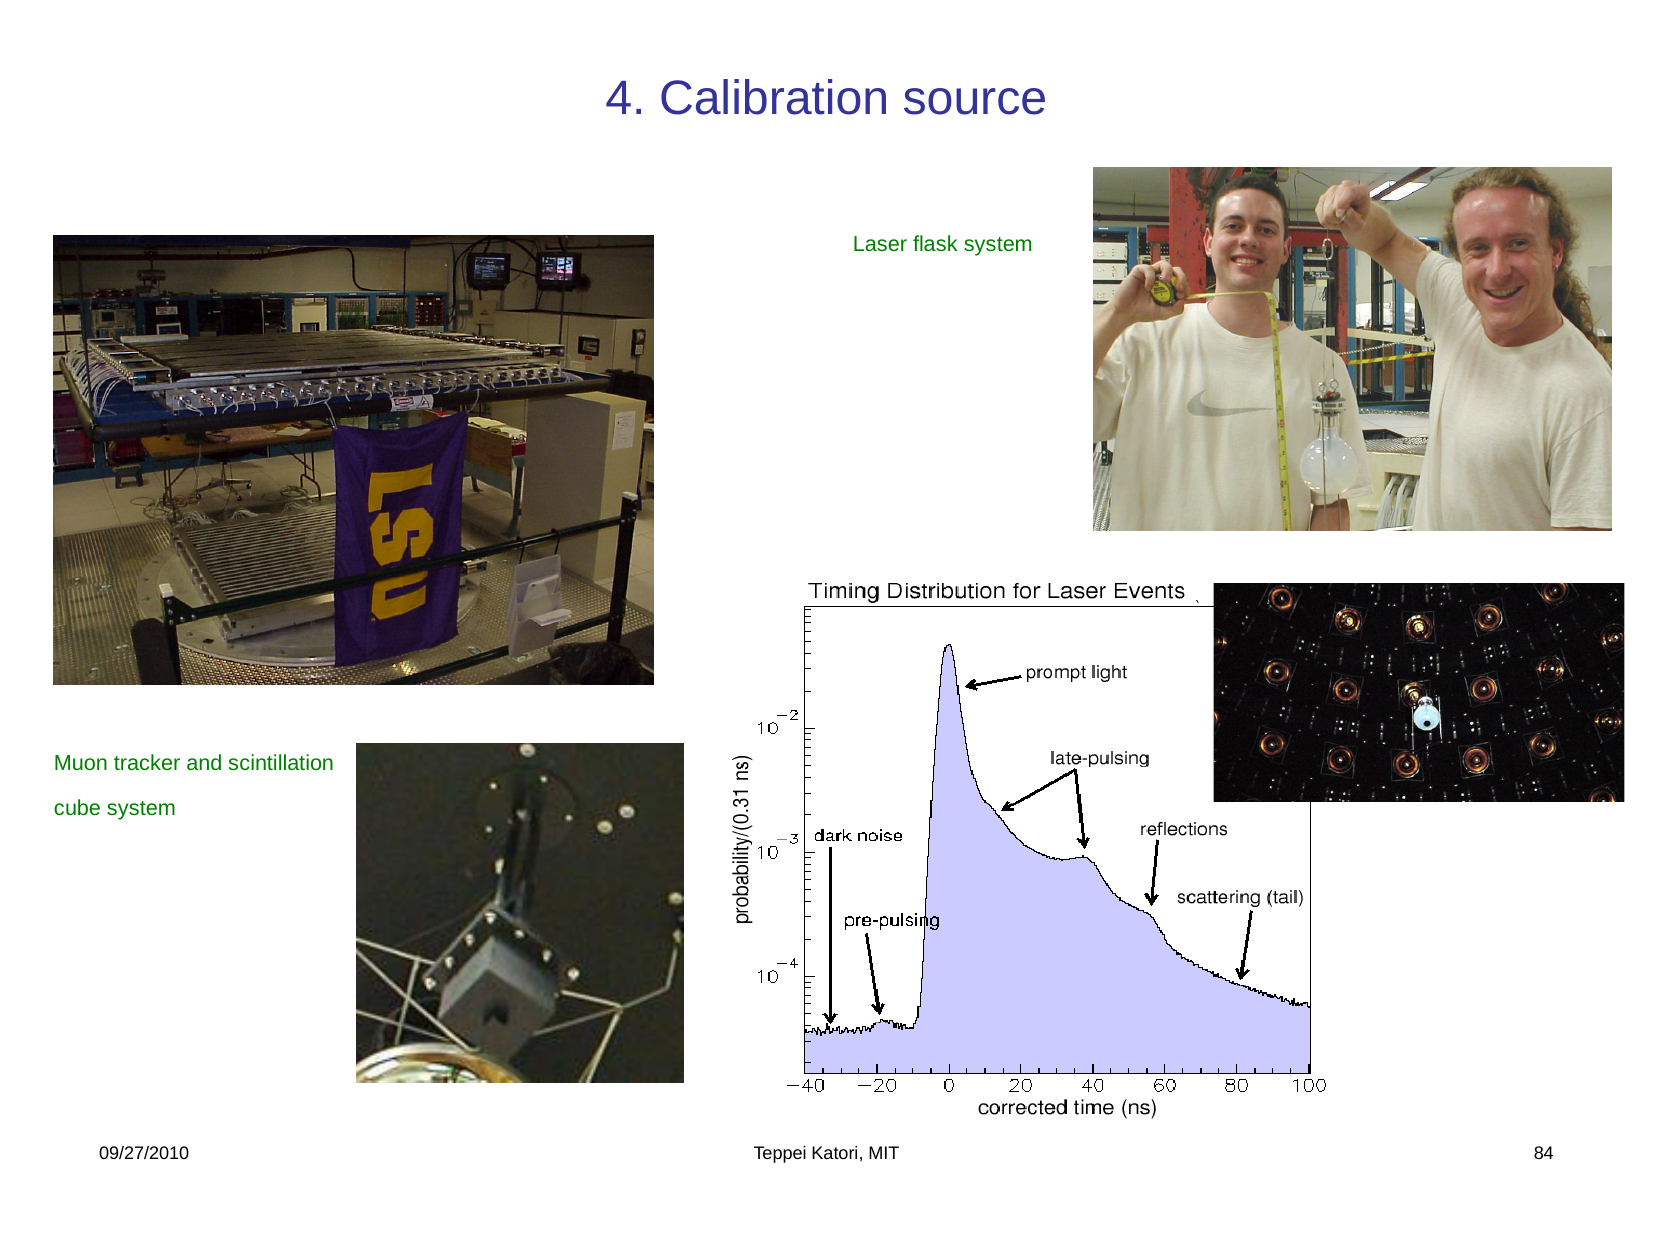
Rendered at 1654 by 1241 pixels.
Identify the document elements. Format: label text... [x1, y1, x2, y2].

picture [356, 743, 684, 1084]
footer Teppei Katori, MIT [564, 1129, 1089, 1217]
text_box Muon tracker and scintillation cube system [38, 736, 355, 842]
text_box Laser flask system [837, 217, 1085, 278]
picture [53, 235, 654, 685]
picture [1092, 167, 1613, 531]
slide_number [82, 1129, 469, 1217]
text_box 4. Calibration source [0, 3, 1654, 210]
picture [1213, 583, 1625, 802]
slide_number 84 [1184, 1129, 1571, 1217]
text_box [715, 548, 1364, 1132]
